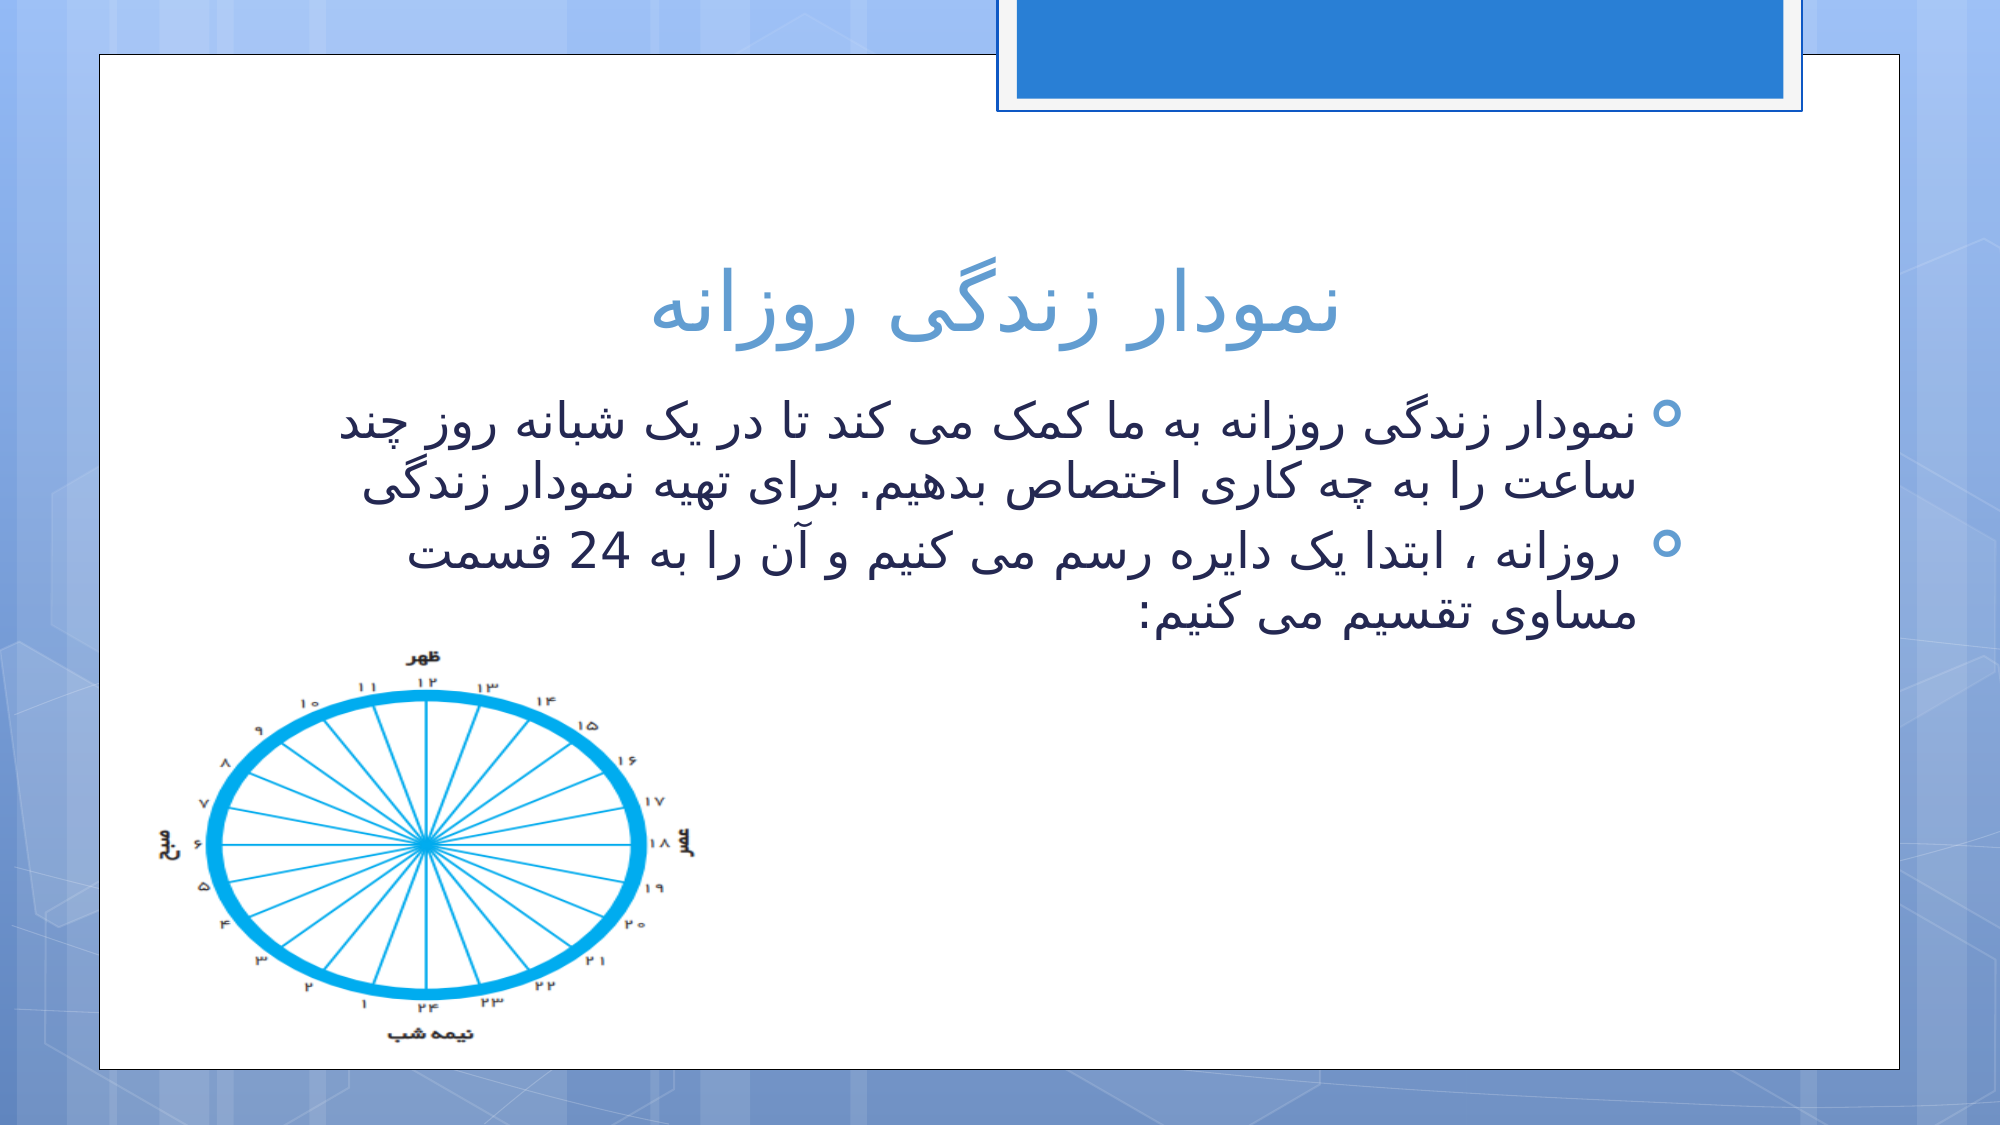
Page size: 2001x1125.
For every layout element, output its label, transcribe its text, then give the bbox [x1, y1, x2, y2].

picture [108, 635, 725, 1055]
list نمودار زندگی روزانه به ما کمک می کند تا در یک شبانه روز چند ساعت را به چه کاری اختصاص بدهیم. برای تهیه نمودار زندگی روزانه ، ابتدا یک دایره رسم می کنیم و آن را به 24 قسمت مساوی تقسیم می کنیم: [228, 381, 1711, 957]
title نمودار زندگی روزانه [228, 168, 1765, 357]
